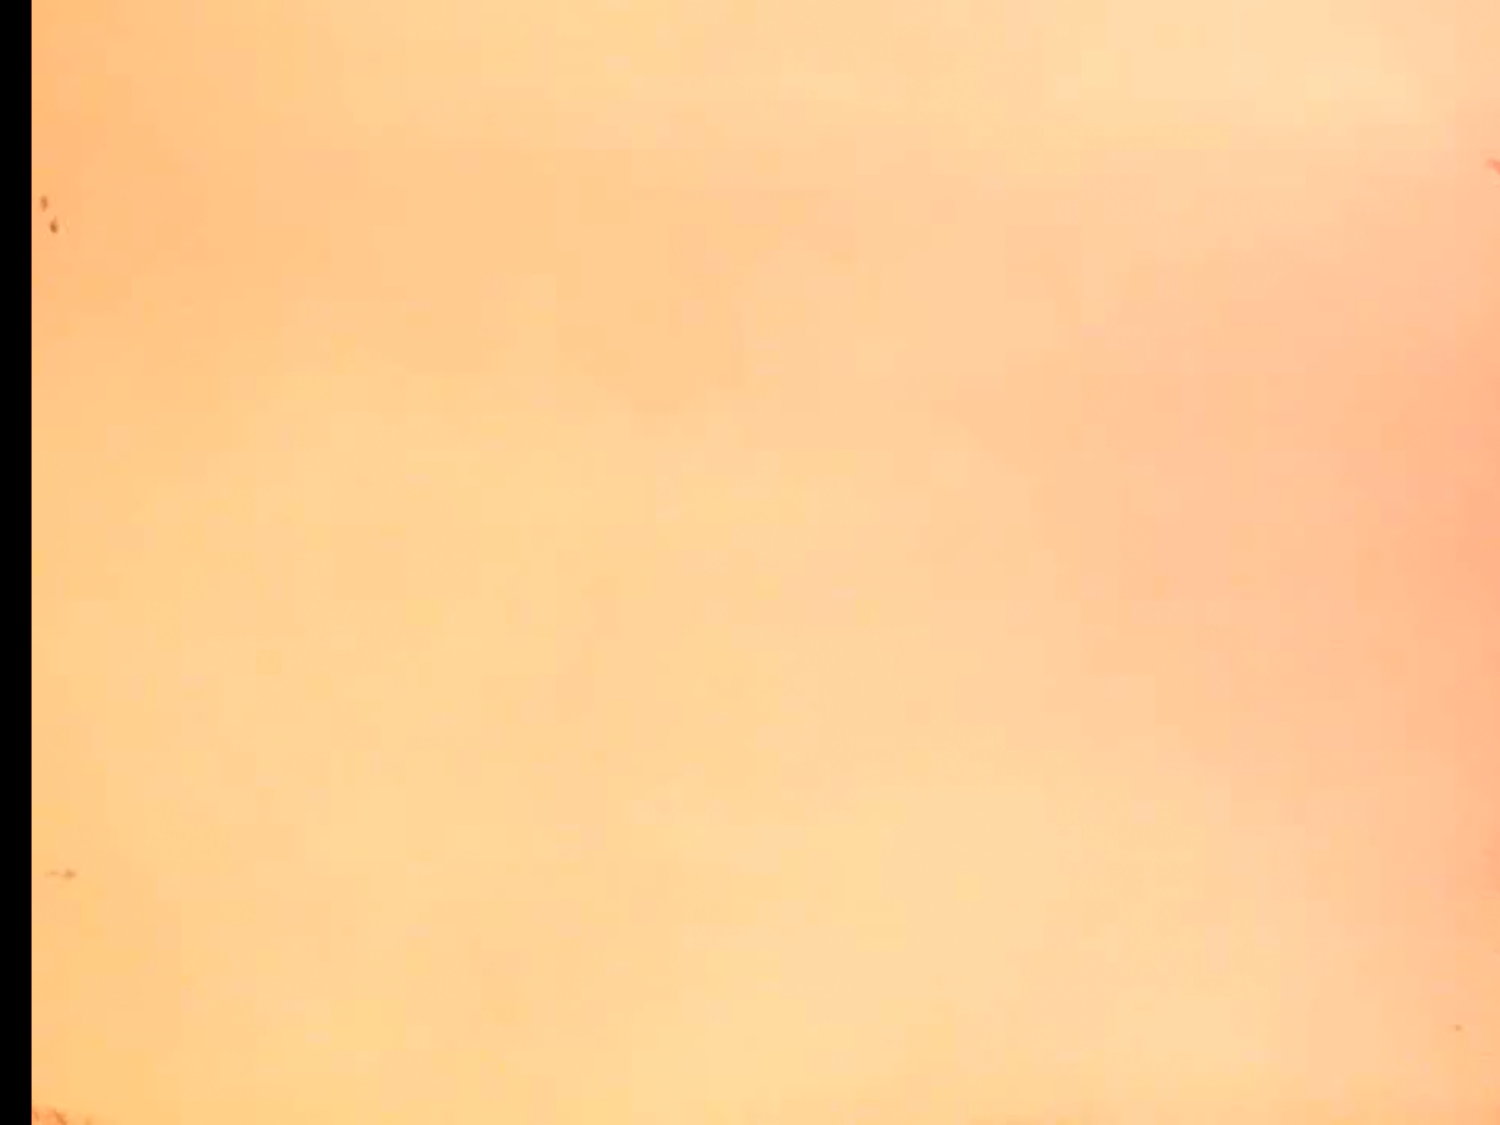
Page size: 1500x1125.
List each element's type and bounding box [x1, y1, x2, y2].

list [0, 0, 1500, 1125]
